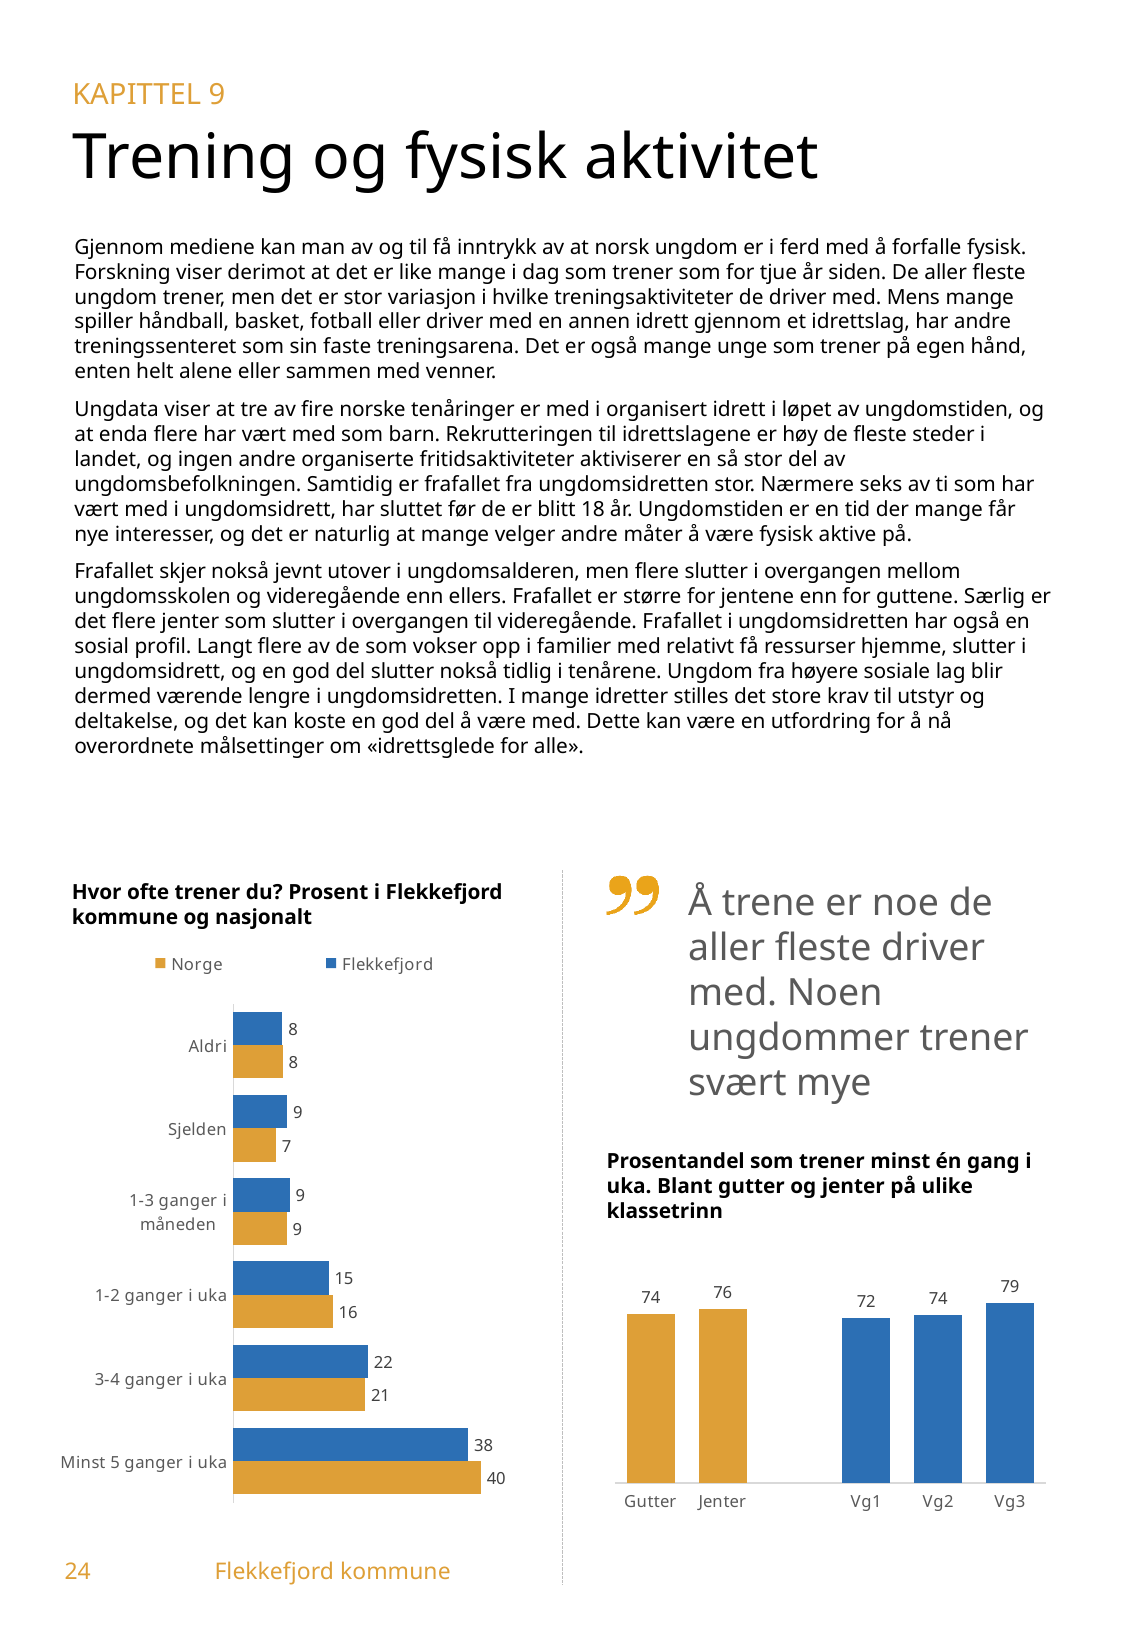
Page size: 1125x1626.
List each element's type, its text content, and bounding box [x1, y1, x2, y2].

subtitle Gjennom mediene kan man av og til få inntrykk av at norsk ungdom er i ferd med å forfalle fysisk. Forskning viser derimot at det er like mange i dag som trener som for tjue år siden. De aller fleste ungdom trener, men det er stor variasjon i hvilke treningsaktiviteter de driver med. Mens mange spiller håndball, basket, fotball eller driver med en annen idrett gjennom et idrettslag, har andre treningssenteret som sin faste treningsarena. Det er også mange unge som trener på egen hånd, enten helt alene eller sammen med venner. Ungdata viser at tre av fire norske tenåringer er med i organisert idrett i løpet av ungdomstiden, og at enda flere har vært med som barn. Rekrutteringen til idrettslagene er høy de fleste steder i landet, og ingen andre organiserte fritidsaktiviteter aktiviserer en så stor del av ungdomsbefolkningen. Samtidig er frafallet fra ungdomsidretten stor. Nærmere seks av ti som har vært med i ungdomsidrett, har sluttet før de er blitt 18 år. Ungdomstiden er en tid der mange får nye interesser, og det er naturlig at mange velger andre måter å være fysisk aktive på. Frafallet skjer nokså jevnt utover i ungdomsalderen, men flere slutter i overgangen mellom ungdomsskolen og videregående enn ellers. Frafallet er større for jentene enn for guttene. Særlig er det flere jenter som slutter i overgangen til videregående. Frafallet i ungdomsidretten har også en sosial profil. Langt flere av de som vokser opp i familier med relativt få ressurser hjemme, slutter i ungdomsidrett, og en god del slutter nokså tidlig i tenårene. Ungdom fra høyere sosiale lag blir dermed værende lengre i ungdomsidretten. I mange idretter stilles det store krav til utstyr og deltakelse, og det kan koste en god del å være med. Dette kan være en utfordring for å nå overordnete målsettinger om «idrettsglede for alle». [59, 228, 1070, 791]
text_box 24 Flekkefjord kommune [49, 1549, 1049, 1592]
text_box Hvor ofte trener du? Prosent i Flekkefjord kommune og nasjonalt [57, 870, 533, 936]
text_box Trening og fysisk aktivitet [57, 89, 1072, 228]
text_box Å trene er noe de aller fleste driver med. Noen ungdommer trener svært mye [669, 870, 1070, 1110]
text_box Prosentandel som trener minst én gang i uka. Blant gutter og jenter på ulike klassetrinn [591, 1140, 1068, 1231]
text_box KAPITTEL 9 [57, 68, 1067, 118]
chart [57, 936, 533, 1528]
chart [591, 1234, 1069, 1528]
picture [600, 870, 662, 920]
